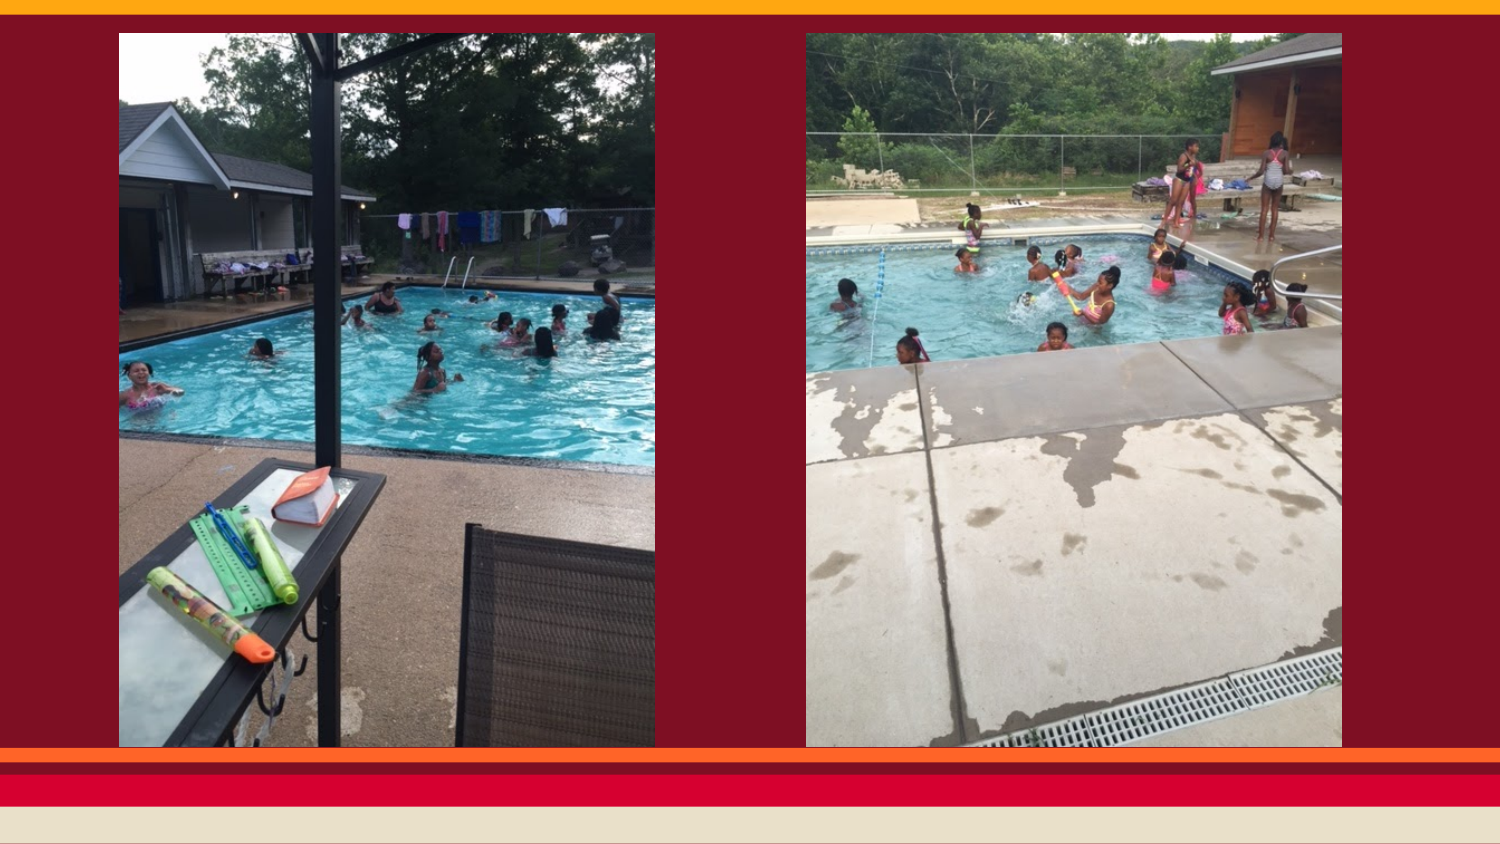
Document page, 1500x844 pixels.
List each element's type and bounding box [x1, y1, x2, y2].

picture [806, 33, 1342, 747]
picture [119, 33, 655, 747]
